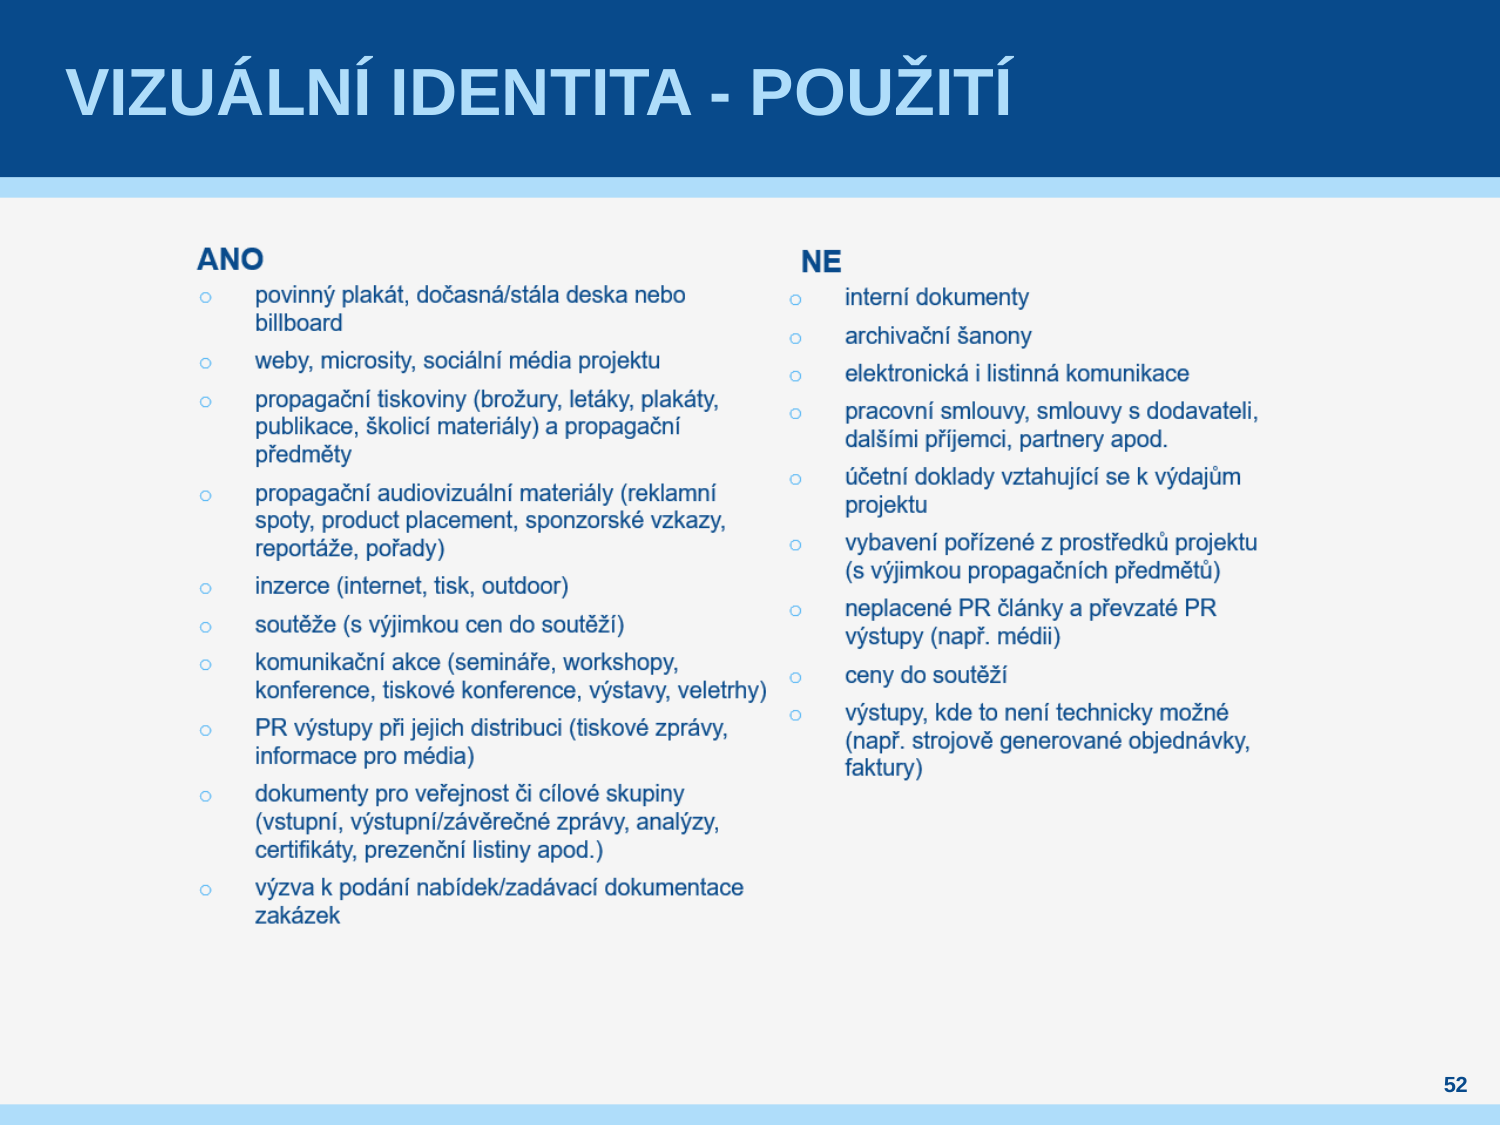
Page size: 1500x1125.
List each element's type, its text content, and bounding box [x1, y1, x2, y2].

slide_number 52 [1417, 1068, 1495, 1099]
title VIZUÁLNÍ IDENTITA - POUŽITÍ [59, 0, 1441, 178]
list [178, 243, 1273, 953]
